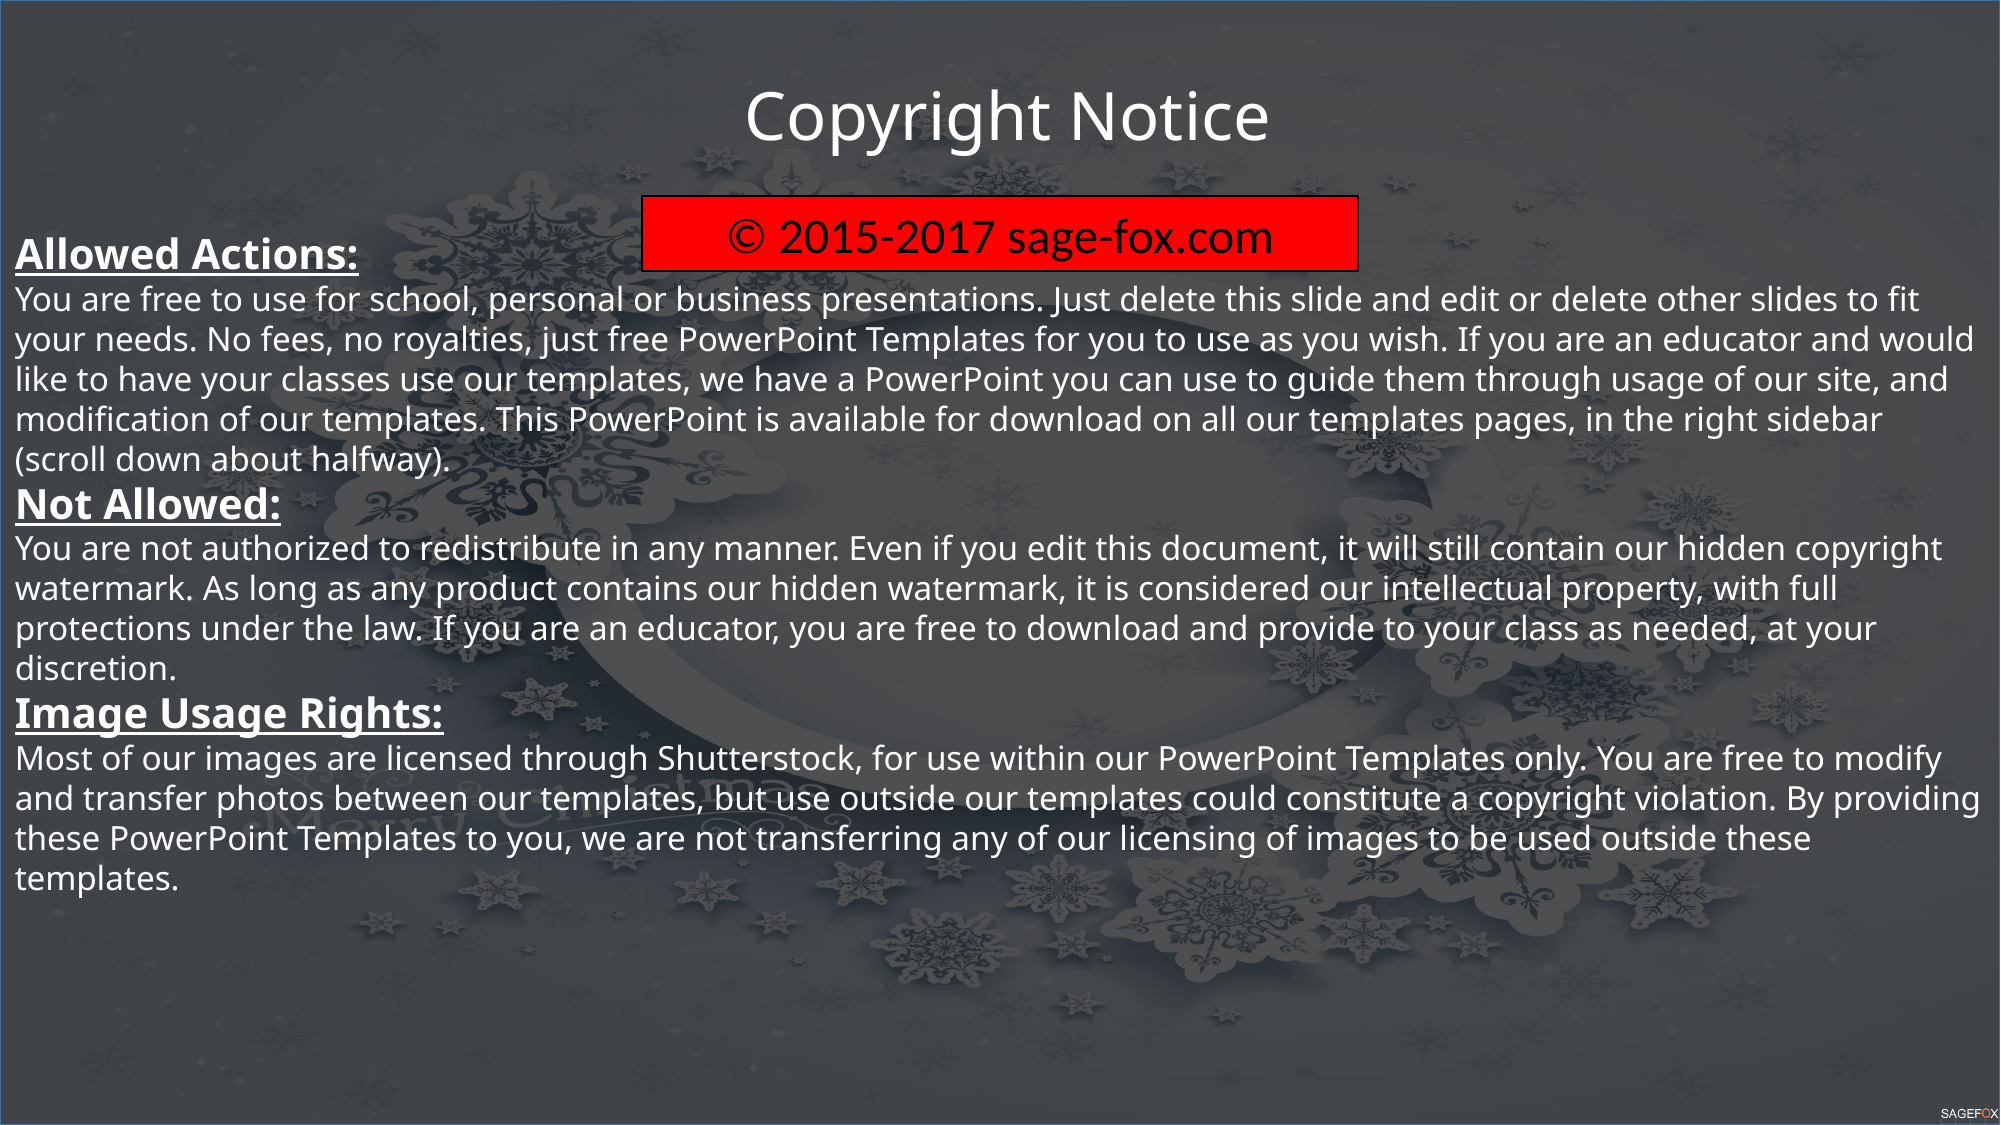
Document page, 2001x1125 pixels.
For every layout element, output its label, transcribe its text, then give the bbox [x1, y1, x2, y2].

text_box © 2015-2017 sage-fox.com [641, 196, 1358, 272]
title Copyright Notice [493, 60, 1524, 178]
text_box Allowed Actions: You are free to use for school, personal or business presentations. Just delete this slide and edit or delete other slides to fit your needs. No fees, no royalties, just free PowerPoint Templates for you to use as you wish. If you are an educator and would like to have your classes use our templates, we have a PowerPoint you can use to guide them through usage of our site, and modification of our templates. This PowerPoint is available for download on all our templates pages, in the right sidebar (scroll down about halfway). Not Allowed: You are not authorized to redistribute in any manner. Even if you edit this document, it will still contain our hidden copyright watermark. As long as any product contains our hidden watermark, it is considered our intellectual property, with full protections under the law. If you are an educator, you are free to download and provide to your class as needed, at your discretion. Image Usage Rights: Most of our images are licensed through Shutterstock, for use within our PowerPoint Templates only. You are free to modify and transfer photos between our templates, but use outside our templates could constitute a copyright violation. By providing these PowerPoint Templates to you, we are not transferring any of our licensing of images to be used outside these templates. [0, 0, 2000, 1125]
